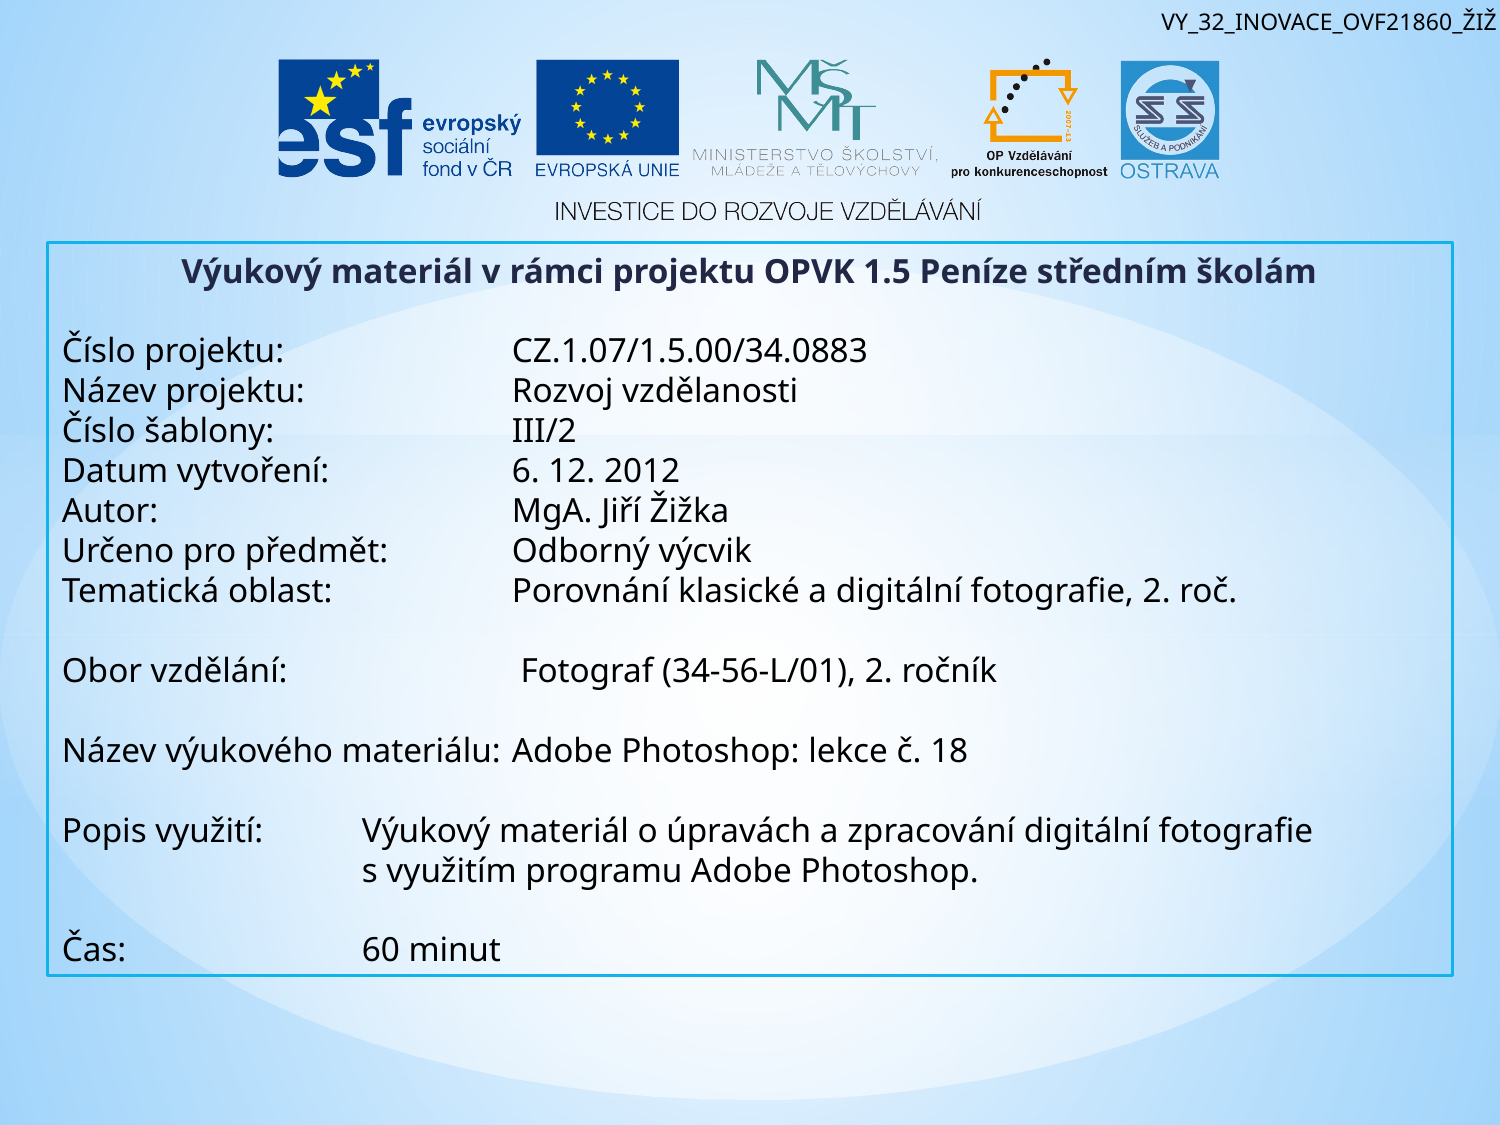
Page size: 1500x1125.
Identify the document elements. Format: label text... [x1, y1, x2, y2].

text_box Výukový materiál v rámci projektu OPVK 1.5 Peníze středním školám Číslo projektu: CZ.1.07/1.5.00/34.0883 Název projektu: Rozvoj vzdělanosti Číslo šablony: III/2 Datum vytvoření: 6. 12. 2012 Autor: MgA. Jiří Žižka Určeno pro předmět: Odborný výcvik Tematická oblast: Porovnání klasické a digitální fotografie, 2. roč. Obor vzdělání: Fotograf (34-56-L/01), 2. ročník Název výukového materiálu: Adobe Photoshop: lekce č. 18 Popis využití: Výukový materiál o úpravách a zpracování digitální fotografie s využitím programu Adobe Photoshop. Čas: 60 minut [47, 242, 1453, 976]
picture [269, 54, 1231, 232]
text_box VY_32_INOVACE_OVF21860_ŽIŽ [1146, 0, 1500, 42]
